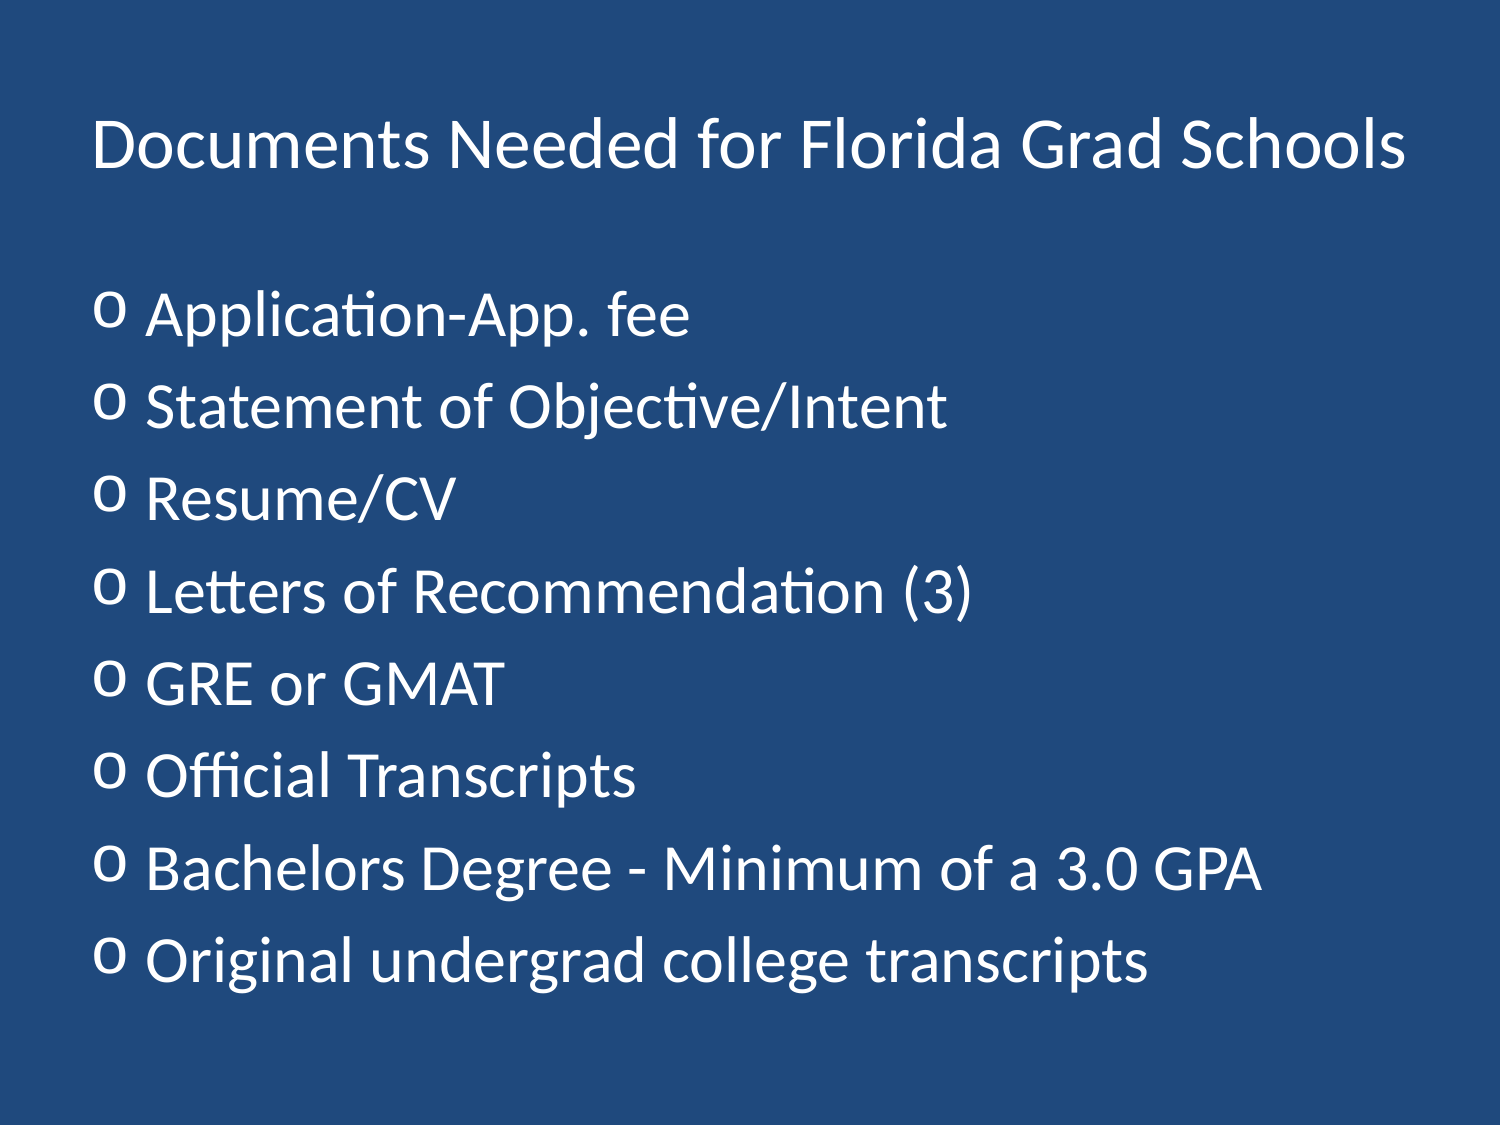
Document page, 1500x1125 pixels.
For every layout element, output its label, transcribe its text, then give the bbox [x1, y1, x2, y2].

title Documents Needed for Florida Grad Schools [75, 45, 1425, 233]
list Application-App. fee Statement of Objective/Intent Resume/CV Letters of Recommendation (3) GRE or GMAT Official Transcripts Bachelors Degree - Minimum of a 3.0 GPA Original undergrad college transcripts [75, 262, 1425, 1005]
